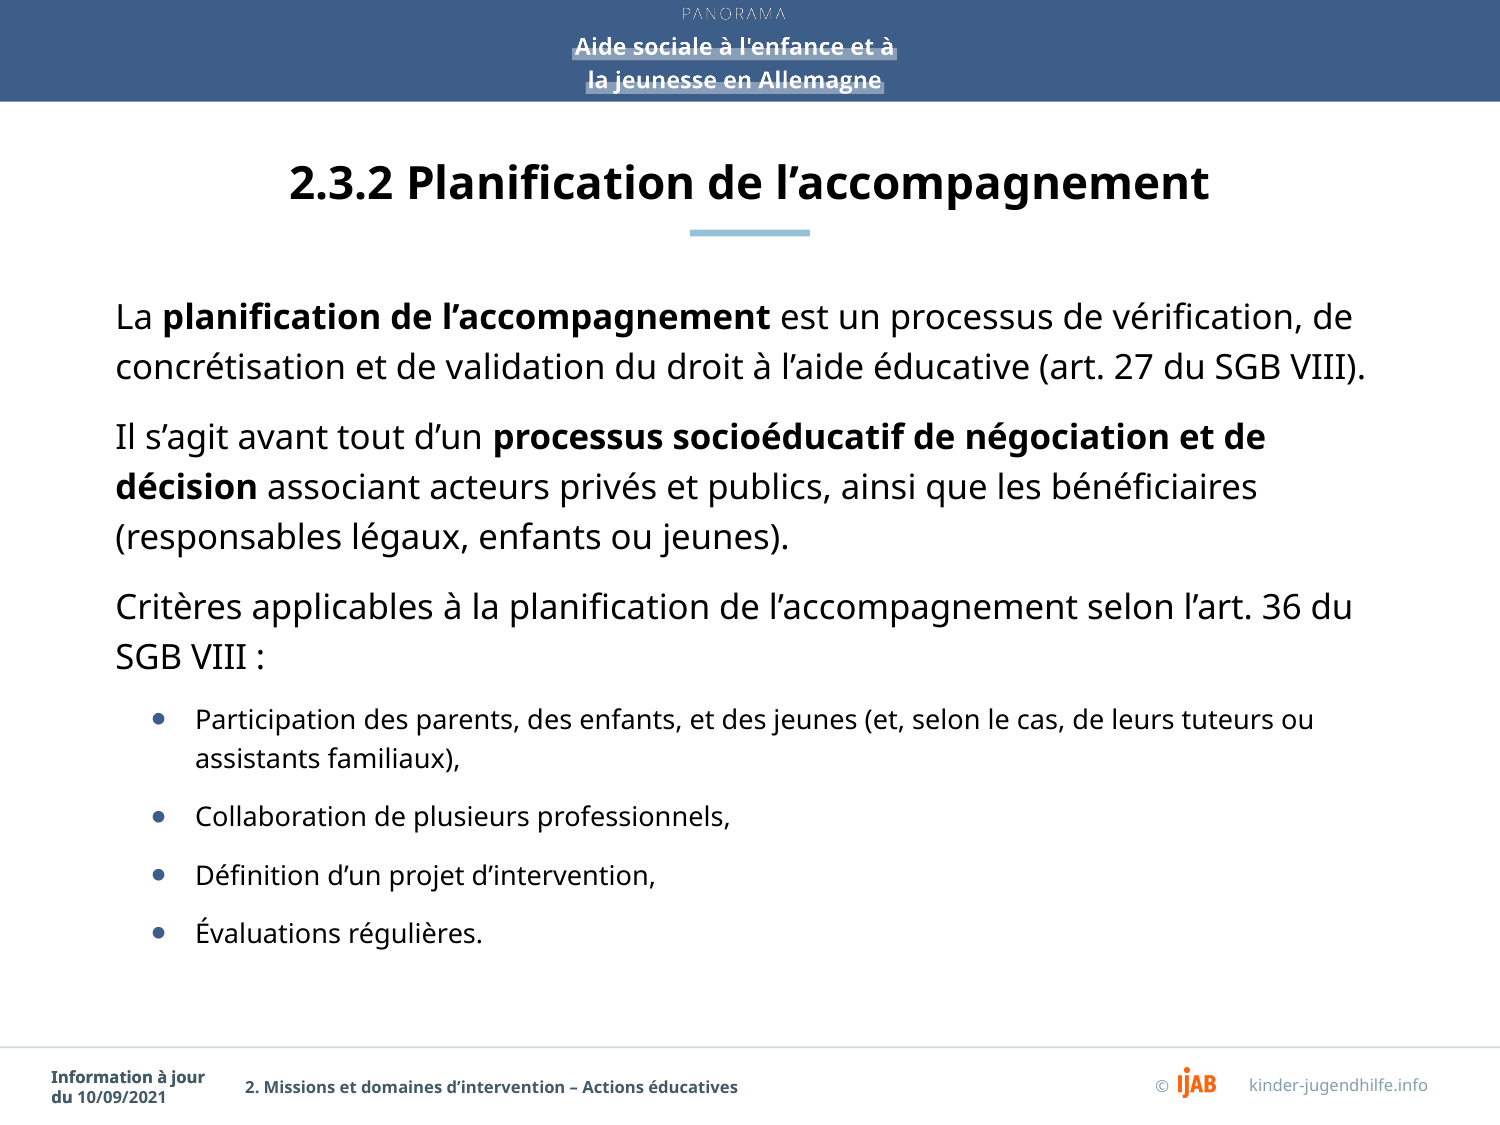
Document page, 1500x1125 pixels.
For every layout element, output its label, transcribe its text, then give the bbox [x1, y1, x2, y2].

picture [1178, 1067, 1216, 1098]
list La planification de l’accompagnement est un processus de vérification, de concrétisation et de validation du droit à l’aide éducative (art. 27 du SGB VIII). Il s’agit avant tout d’un processus socioéducatif de négociation et de décision associant acteurs privés et publics, ainsi que les bénéficiaires (responsables légaux, enfants ou jeunes). Critères applicables à la planification de l’accompagnement selon l’art. 36 du SGB VIII : Participation des parents, des enfants, et des jeunes (et, selon le cas, de leurs tuteurs ou assistants familiaux), Collaboration de plusieurs professionnels, Définition d’un projet d’intervention, Évaluations régulières. [100, 278, 1400, 993]
picture [572, 7, 897, 94]
footer 2. Missions et domaines d’intervention – Actions éducatives [230, 1068, 1046, 1106]
title 2.3.2 Planification de l’accompagnement [56, 149, 1444, 220]
